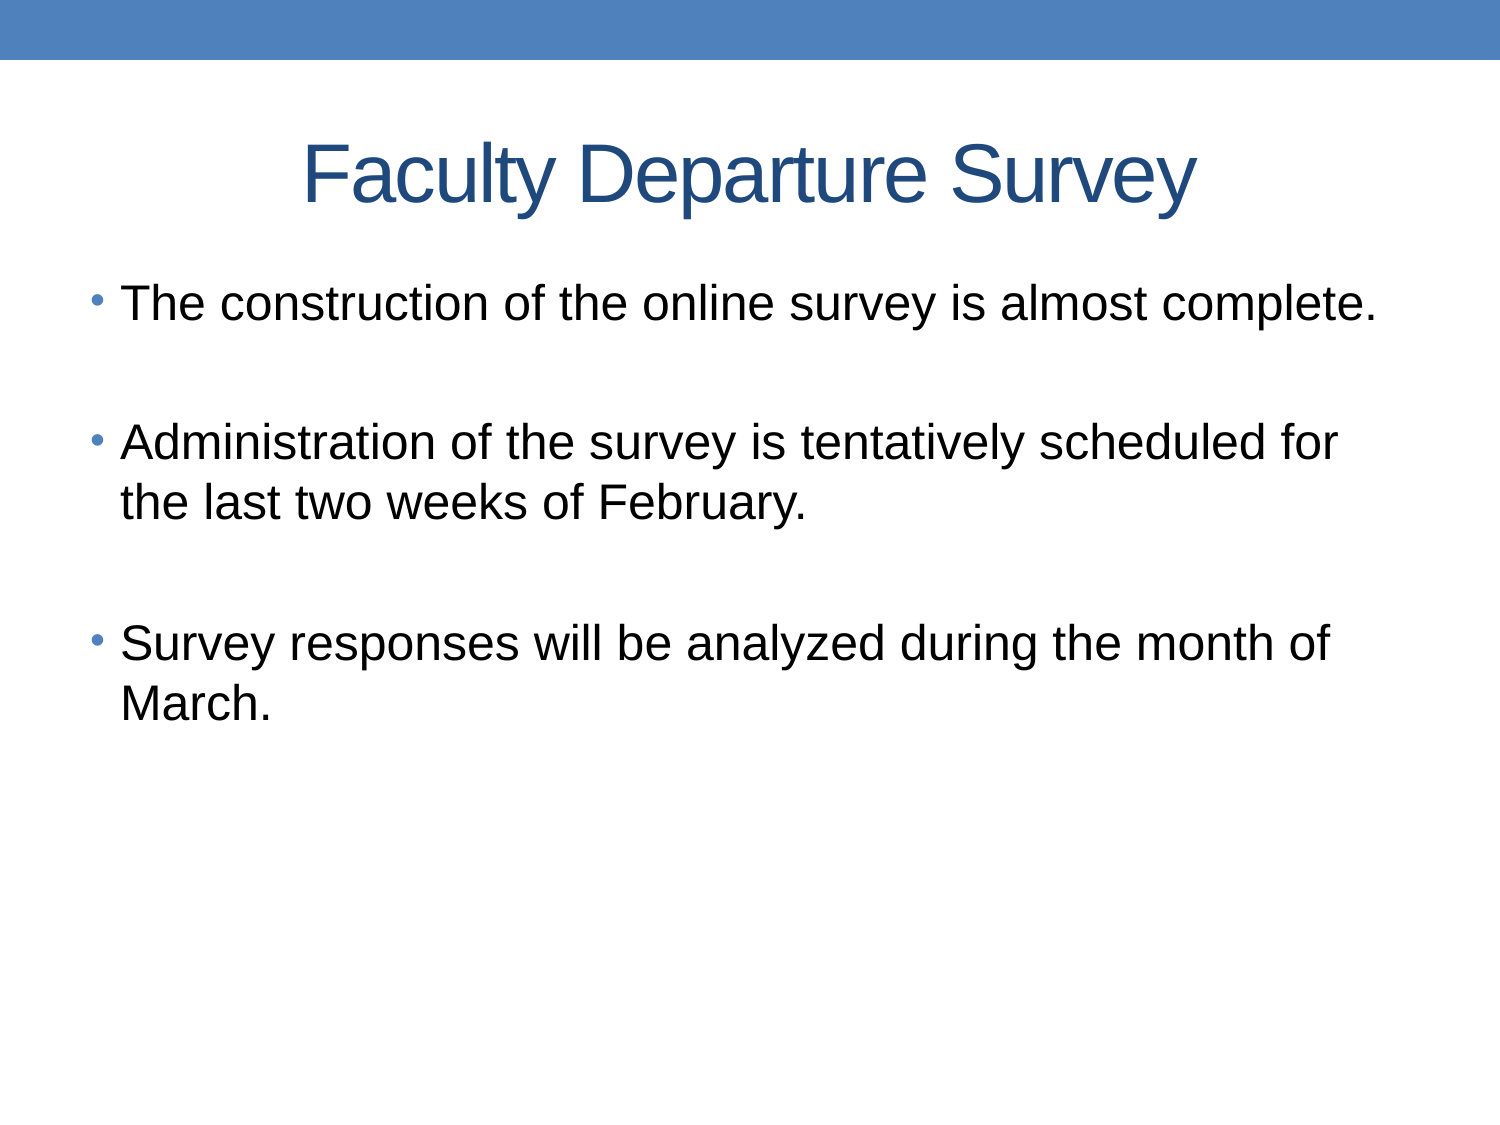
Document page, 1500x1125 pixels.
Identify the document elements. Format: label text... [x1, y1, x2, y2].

title Faculty Departure Survey [75, 87, 1425, 250]
list The construction of the online survey is almost complete. Administration of the survey is tentatively scheduled for the last two weeks of February. Survey responses will be analyzed during the month of March. [75, 262, 1425, 1063]
